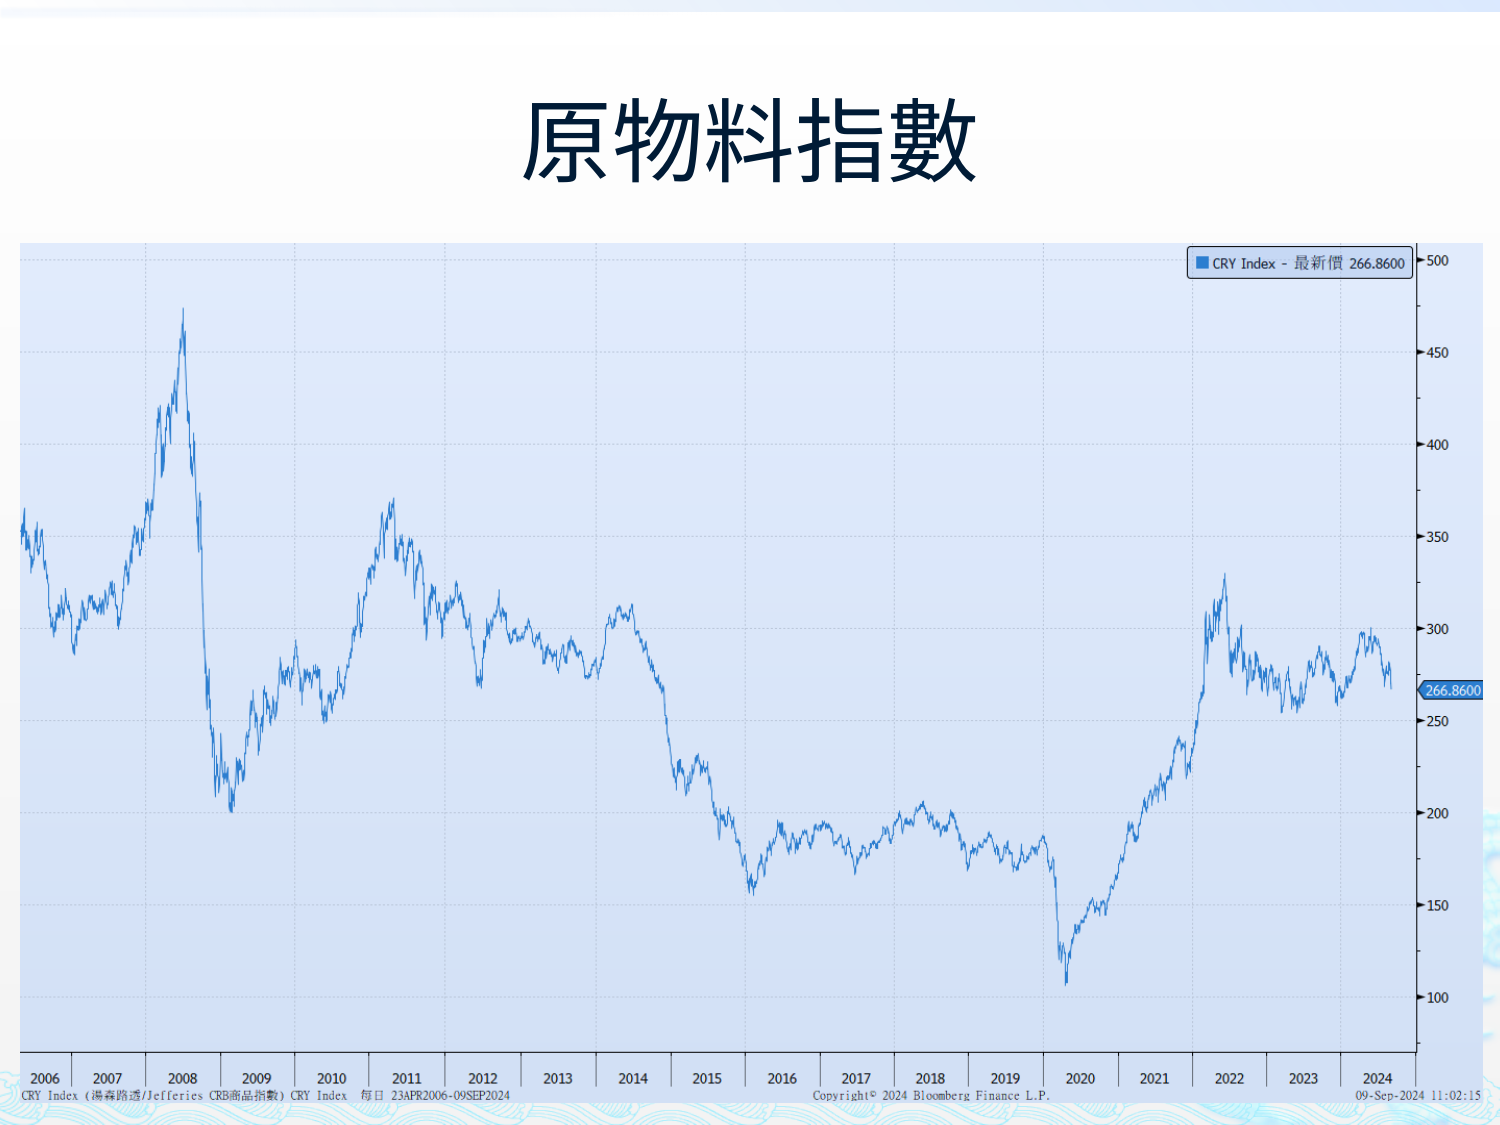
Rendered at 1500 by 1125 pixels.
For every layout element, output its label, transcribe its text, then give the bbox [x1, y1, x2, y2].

title 原物料指數 [75, 45, 1425, 233]
picture [20, 243, 1483, 1104]
